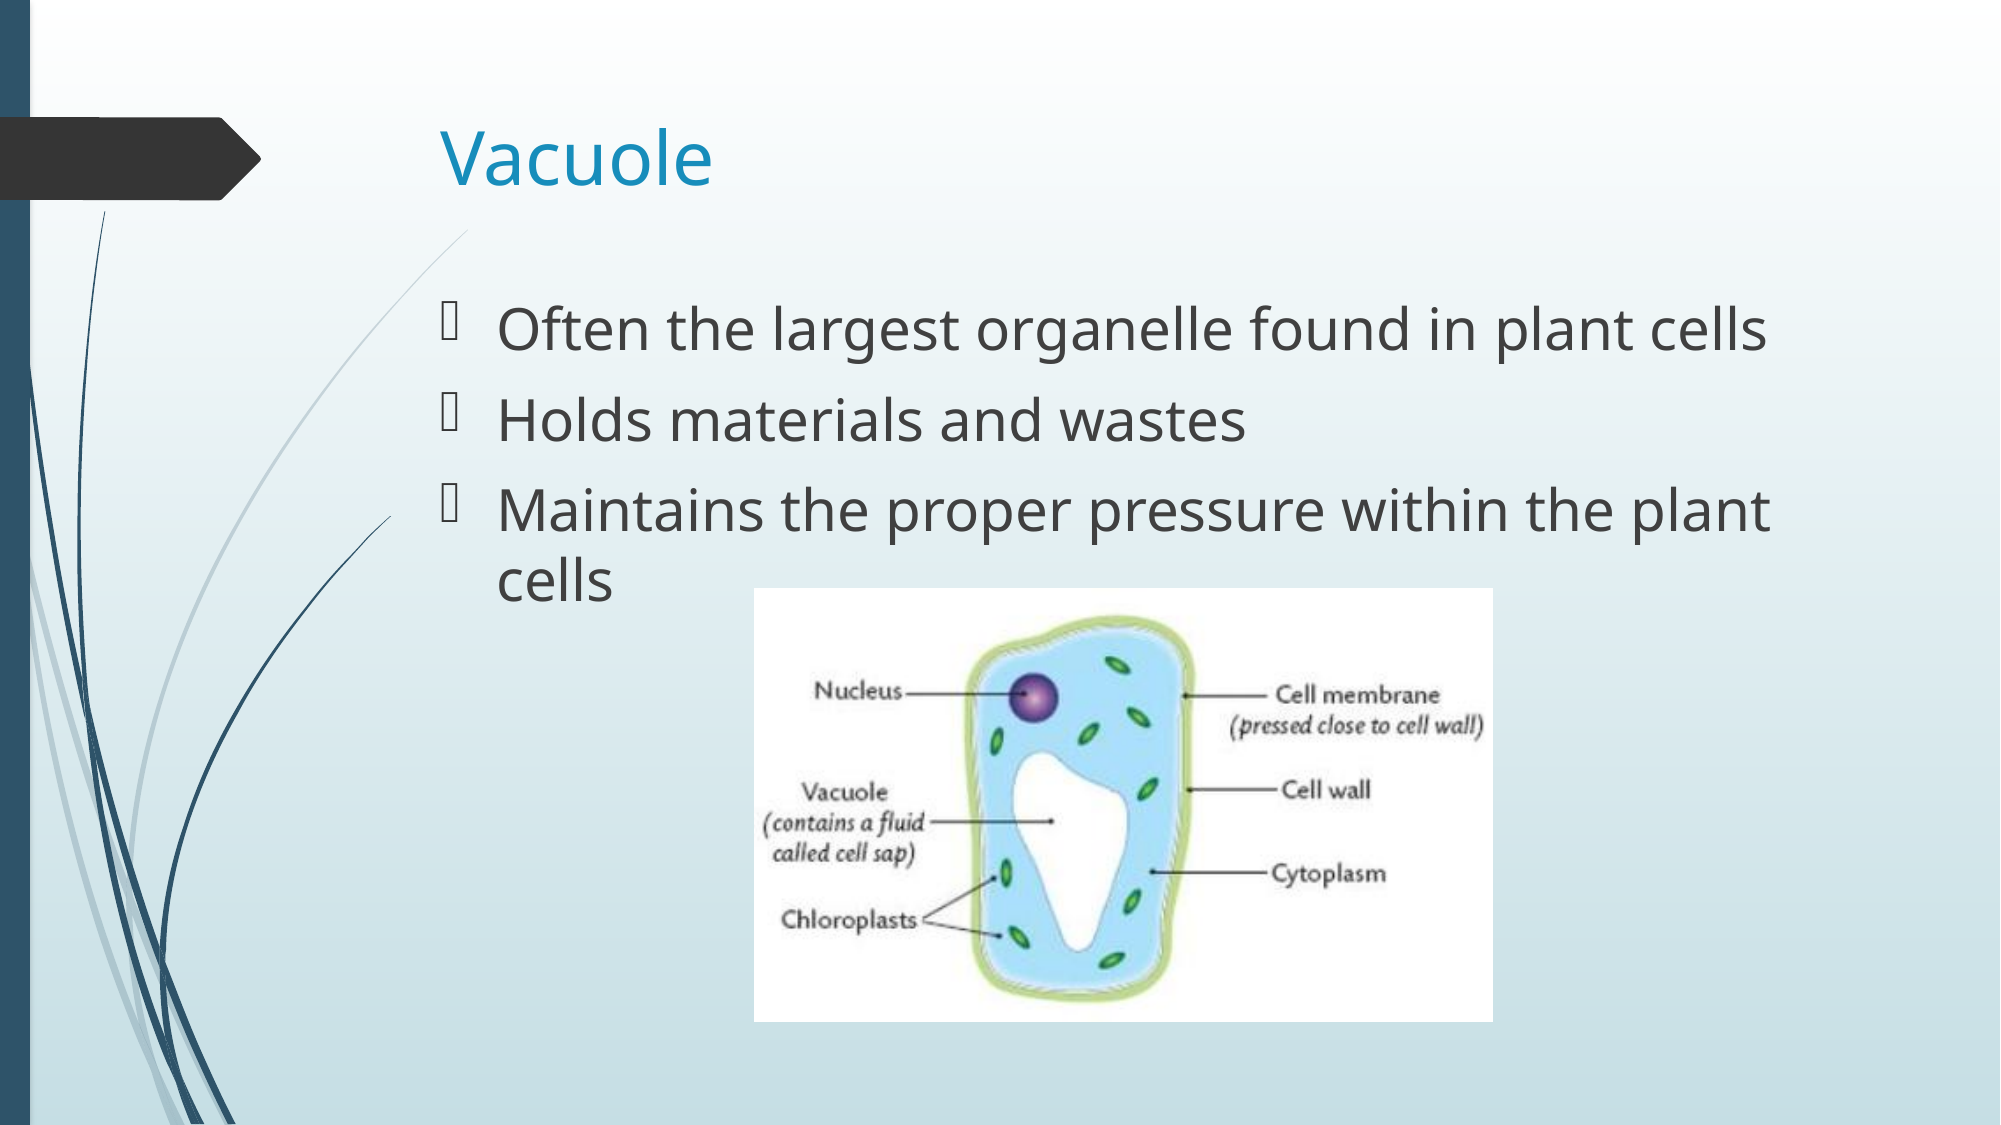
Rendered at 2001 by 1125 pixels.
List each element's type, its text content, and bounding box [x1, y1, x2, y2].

list Often the largest organelle found in plant cells Holds materials and wastes Maintains the proper pressure within the plant cells [424, 284, 1888, 905]
picture [754, 587, 1493, 1023]
title Vacuole [425, 102, 1888, 284]
